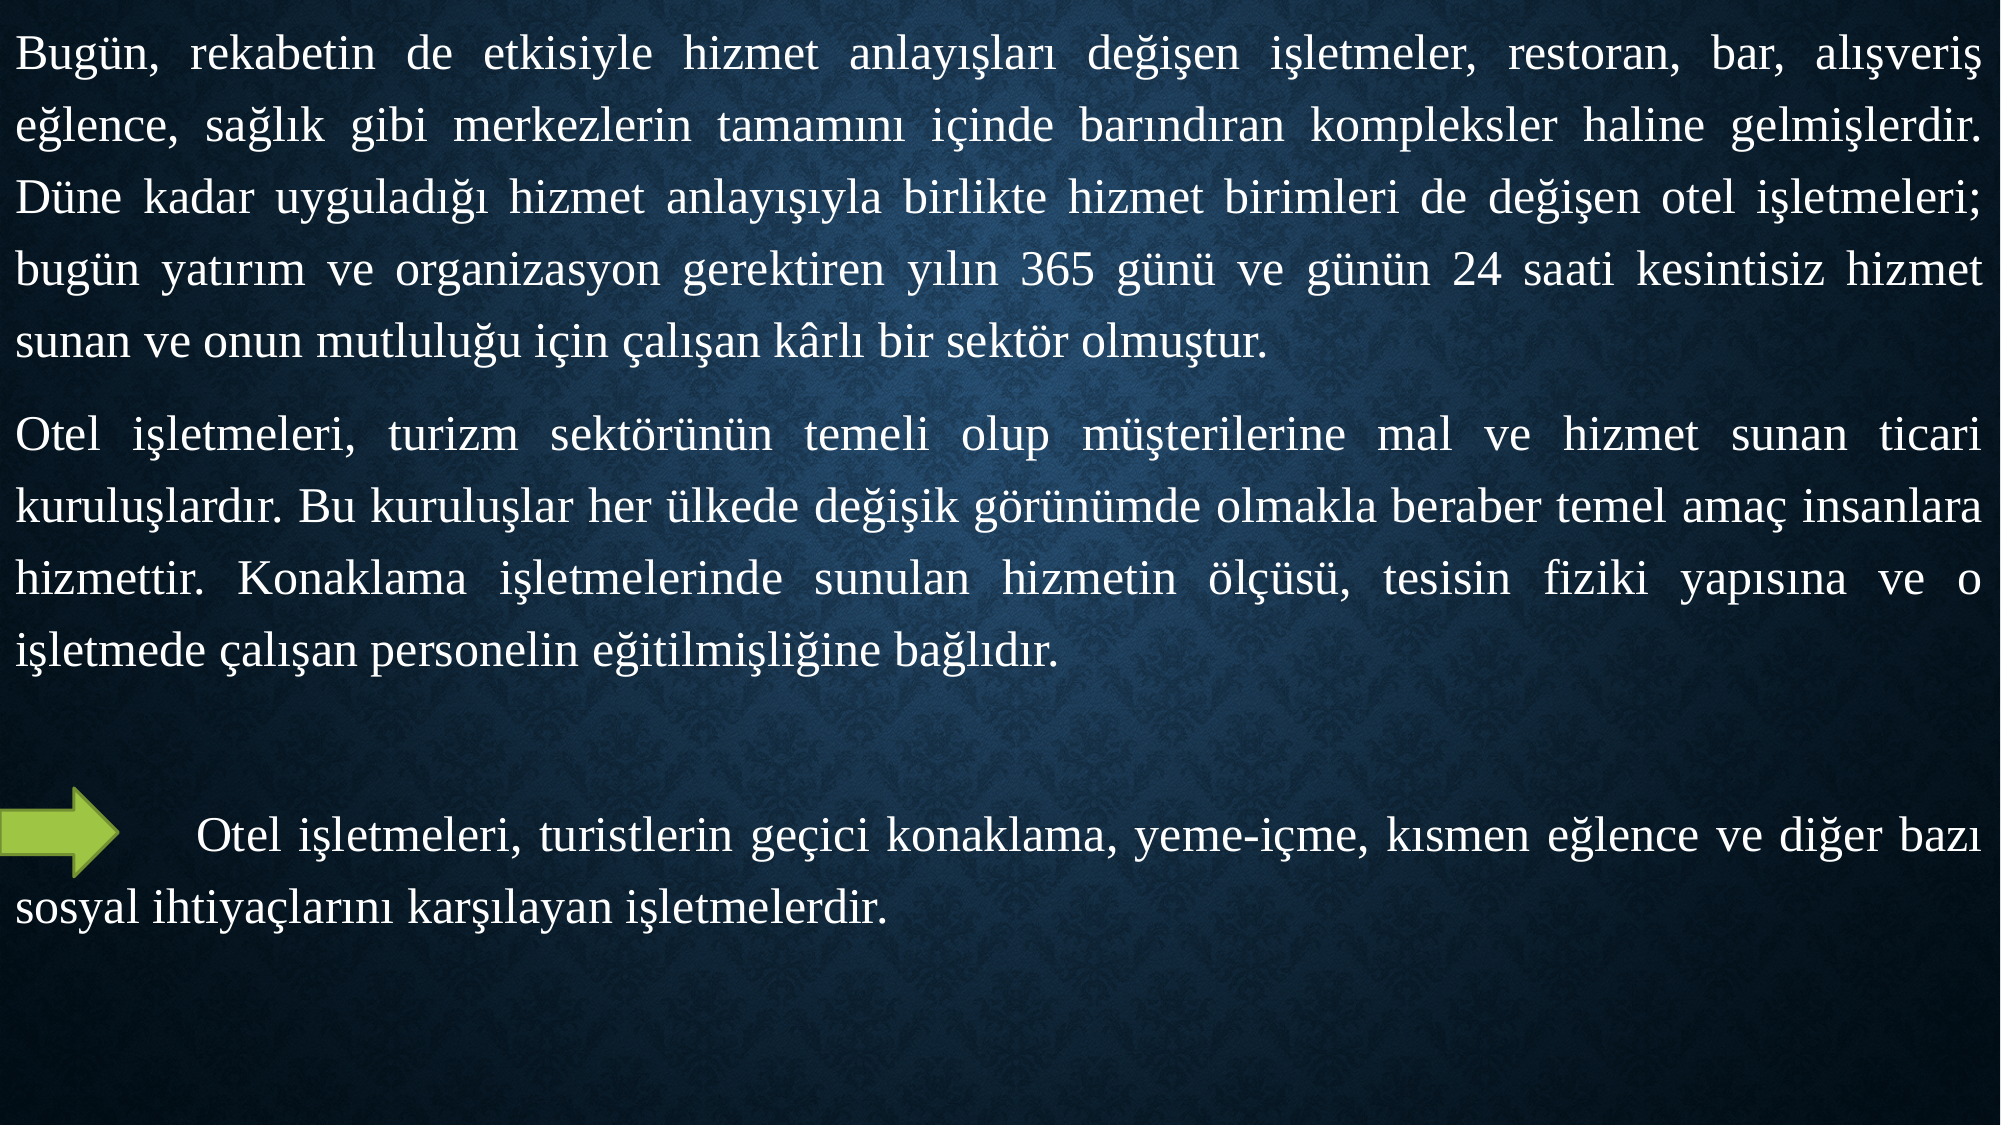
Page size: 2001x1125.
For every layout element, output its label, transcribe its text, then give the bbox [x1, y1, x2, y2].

text_box [0, 786, 120, 879]
list Bugün, rekabetin de etkisiyle hizmet anlayışları değişen işletmeler, restoran, bar, alışveriş eğlence, sağlık gibi merkezlerin tamamını içinde barındıran kompleksler haline gelmişlerdir. Düne kadar uyguladığı hizmet anlayışıyla birlikte hizmet birimleri de değişen otel işletmeleri; bugün yatırım ve organizasyon gerektiren yılın 365 günü ve günün 24 saati kesintisiz hizmet sunan ve onun mutluluğu için çalışan kârlı bir sektör olmuştur. Otel işletmeleri, turizm sektörünün temeli olup müşterilerine mal ve hizmet sunan ticari kuruluşlardır. Bu kuruluşlar her ülkede değişik görünümde olmakla beraber temel amaç insanlara hizmettir. Konaklama işletmelerinde sunulan hizmetin ölçüsü, tesisin fiziki yapısına ve o işletmede çalışan personelin eğitilmişliğine bağlıdır. Otel işletmeleri, turistlerin geçici konaklama, yeme-içme, kısmen eğlence ve diğer bazı sosyal ihtiyaçlarını karşılayan işletmelerdir. [0, 0, 2000, 1125]
